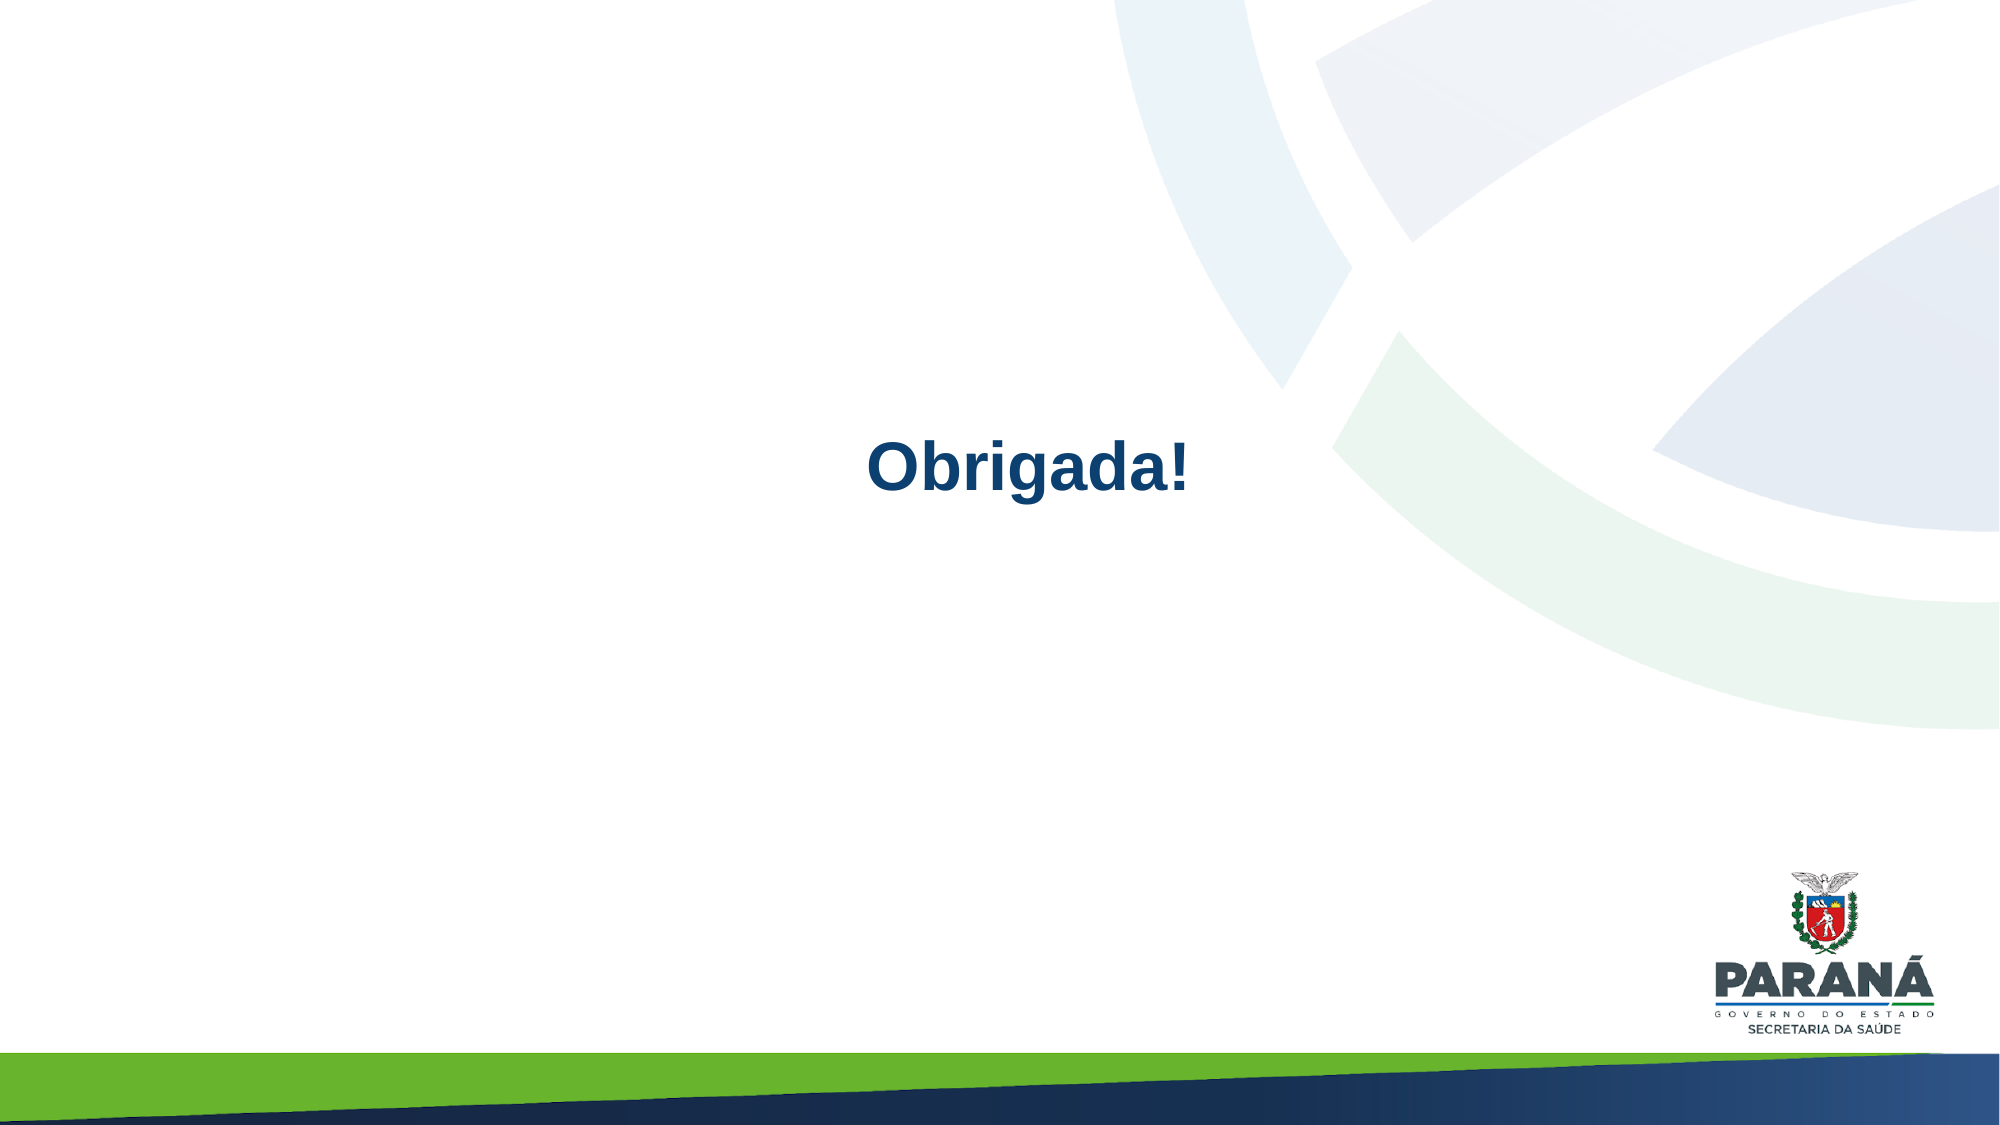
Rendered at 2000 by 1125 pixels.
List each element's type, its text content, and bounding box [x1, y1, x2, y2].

text_box Obrigada! [722, 406, 1336, 684]
picture [0, 0, 2000, 1125]
